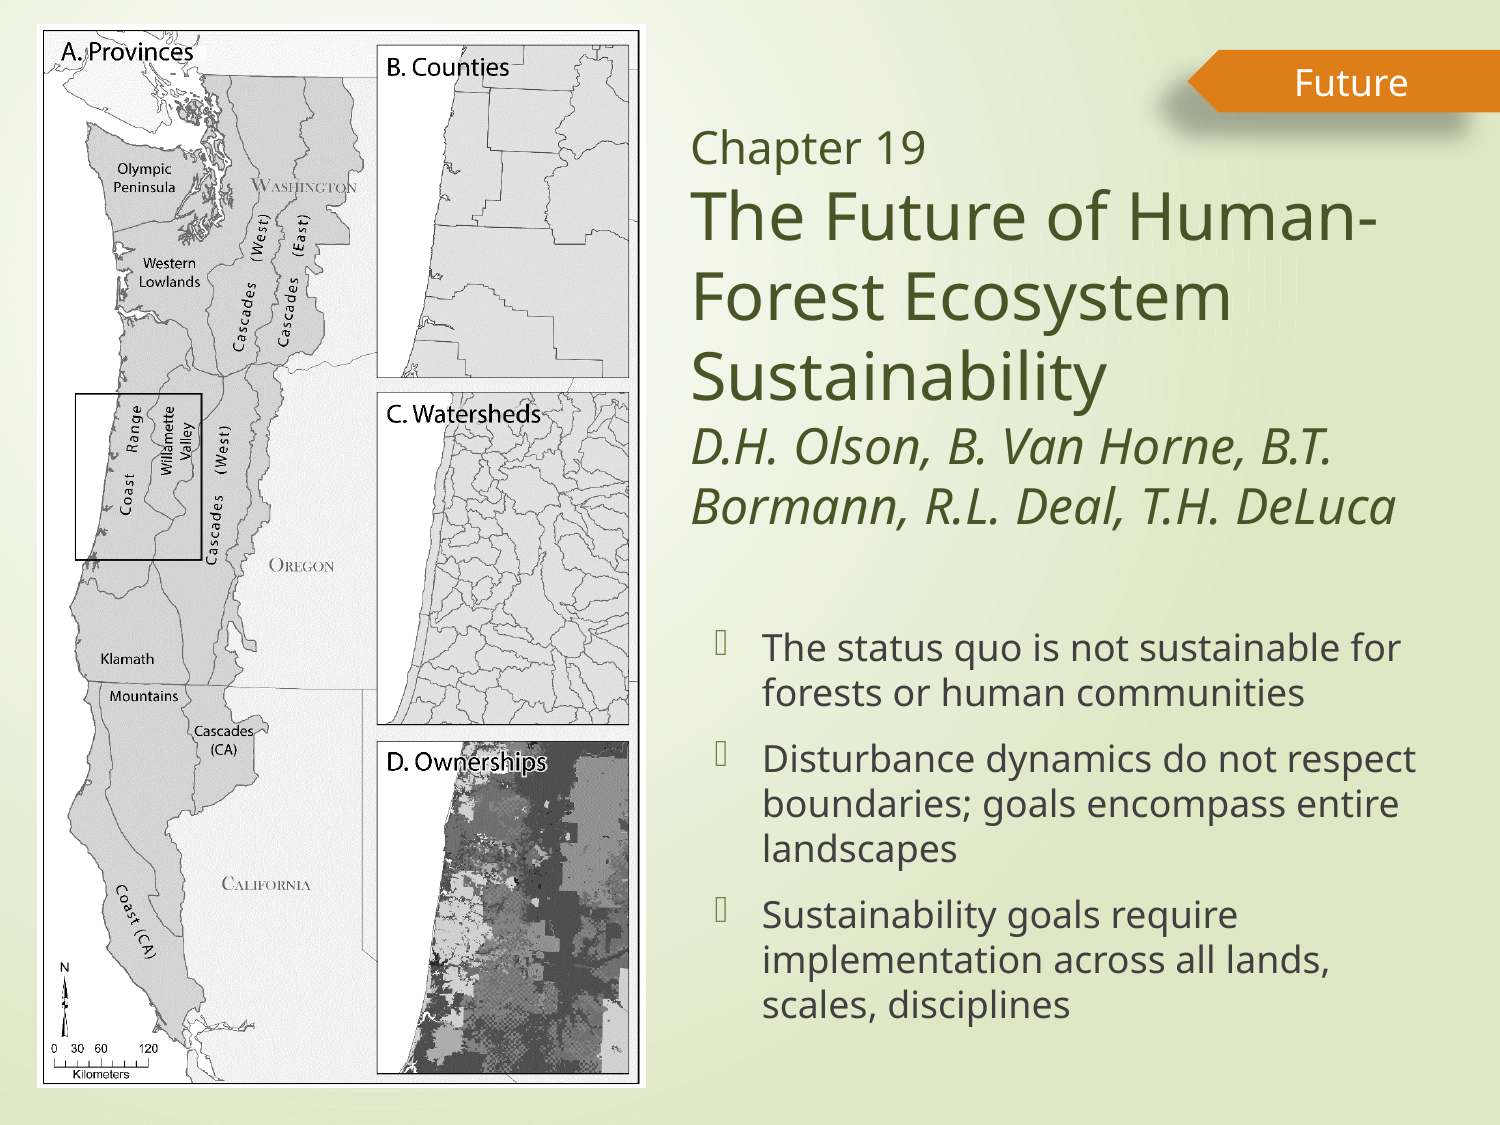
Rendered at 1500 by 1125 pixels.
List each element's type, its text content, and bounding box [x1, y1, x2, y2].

picture [37, 24, 646, 1088]
text_box The status quo is not sustainable for forests or human communities Disturbance dynamics do not respect boundaries; goals encompass entire landscapes Sustainability goals require implementation across all lands, scales, disciplines [699, 617, 1463, 1050]
text_box Future [1186, 48, 1500, 114]
title Chapter 19 The Future of Human-Forest Ecosystem Sustainability D.H. Olson, B. Van Horne, B.T. Bormann, R.L. Deal, T.H. DeLuca [675, 111, 1500, 763]
